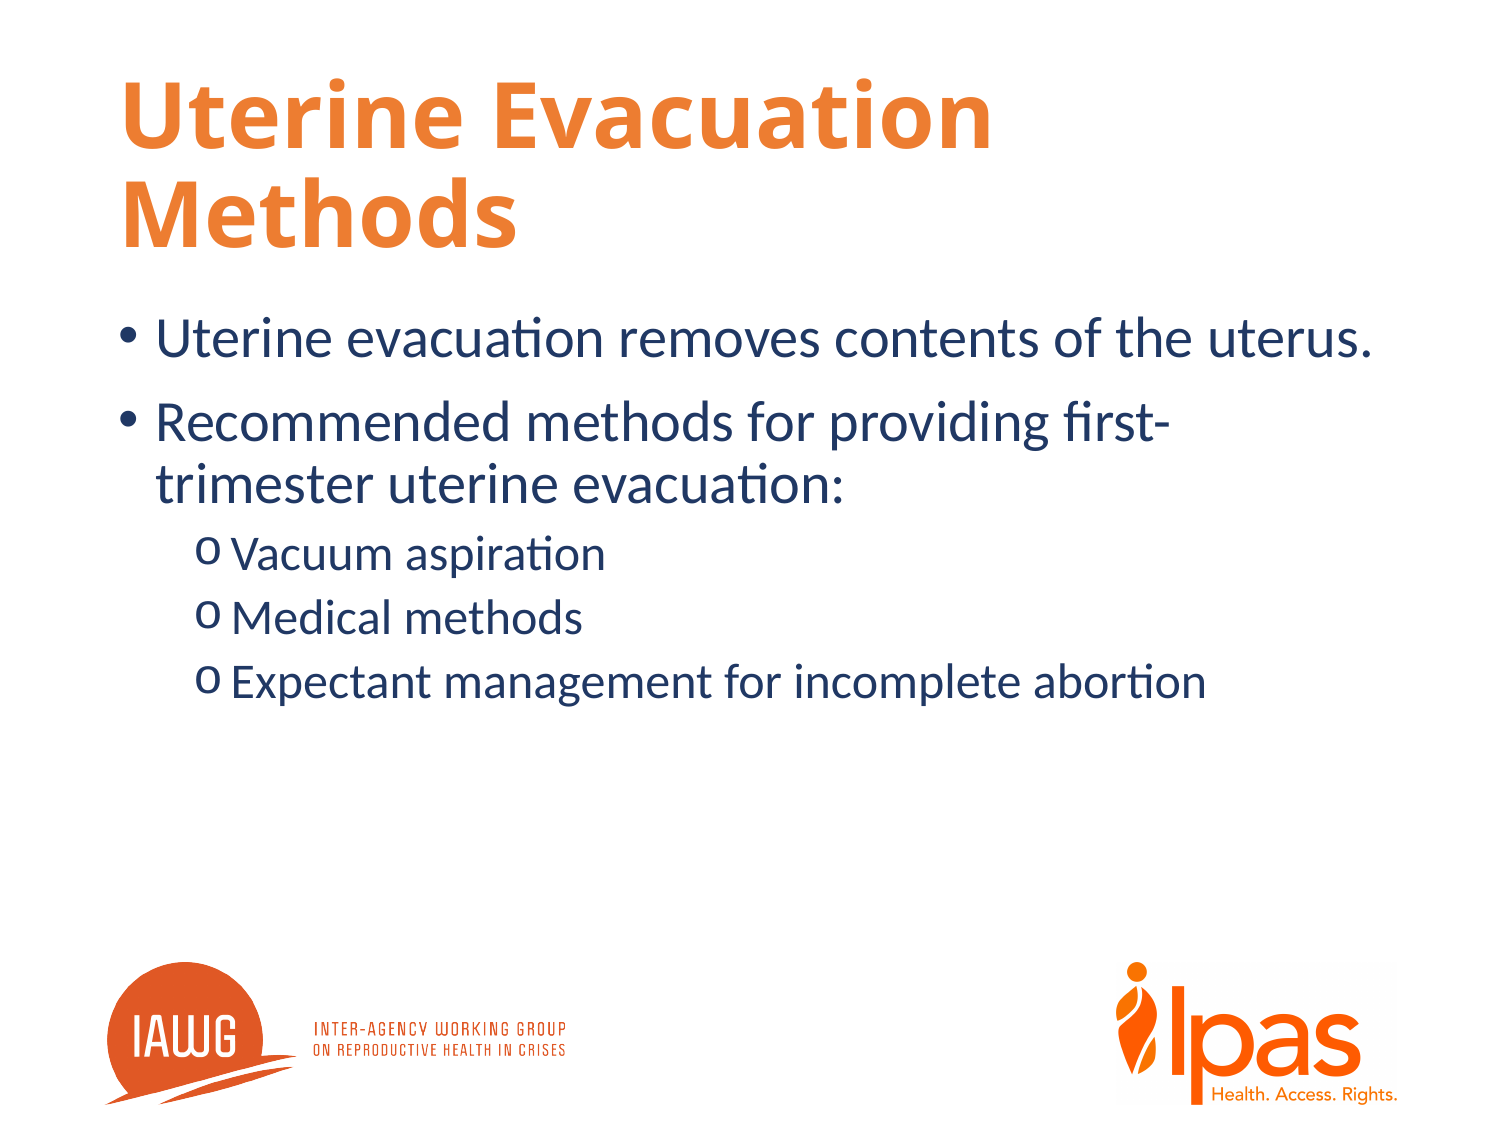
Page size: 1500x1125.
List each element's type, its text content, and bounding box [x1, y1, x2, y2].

list Uterine evacuation removes contents of the uterus. Recommended methods for providing first-trimester uterine evacuation: Vacuum aspiration Medical methods Expectant management for incomplete abortion [103, 299, 1397, 1014]
title Uterine Evacuation Methods [103, 59, 1397, 278]
picture [104, 1014, 565, 1105]
picture [1116, 1014, 1397, 1105]
